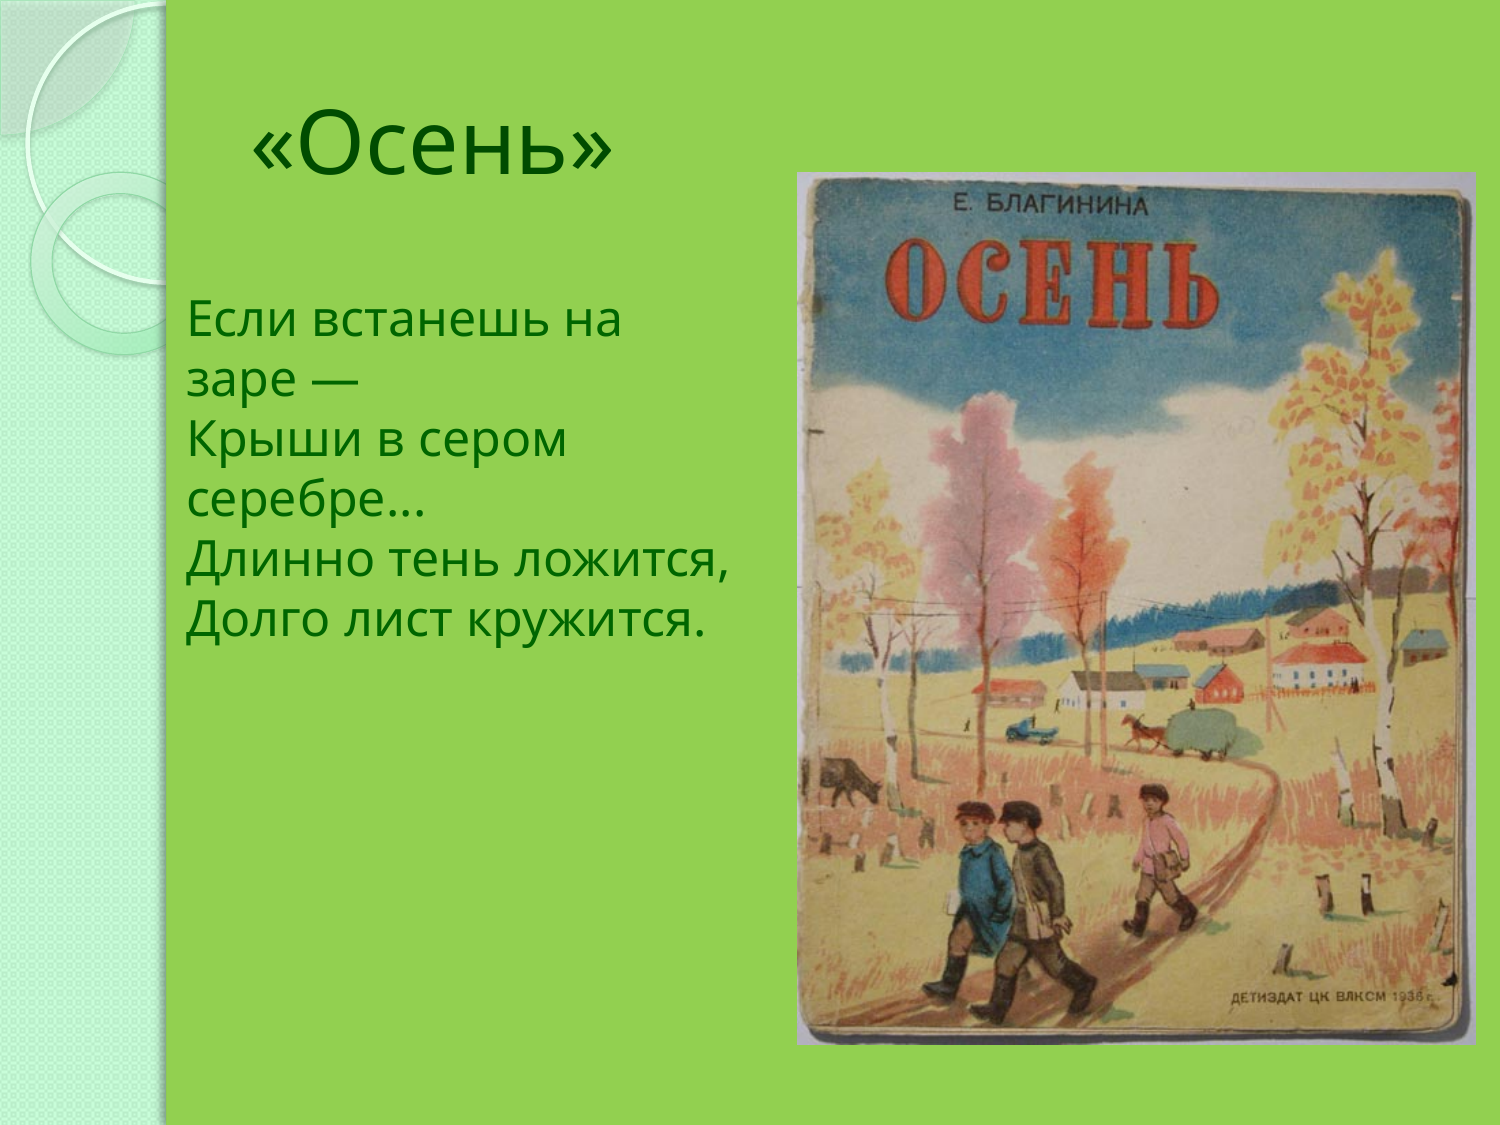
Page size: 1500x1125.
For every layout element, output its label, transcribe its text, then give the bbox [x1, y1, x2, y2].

picture [796, 172, 1476, 1045]
text_box Если встанешь на заре — Крыши в сером серебре... Длинно тень ложится, Долго лист кружится. [171, 278, 762, 654]
title «Осень» [235, 45, 1466, 233]
